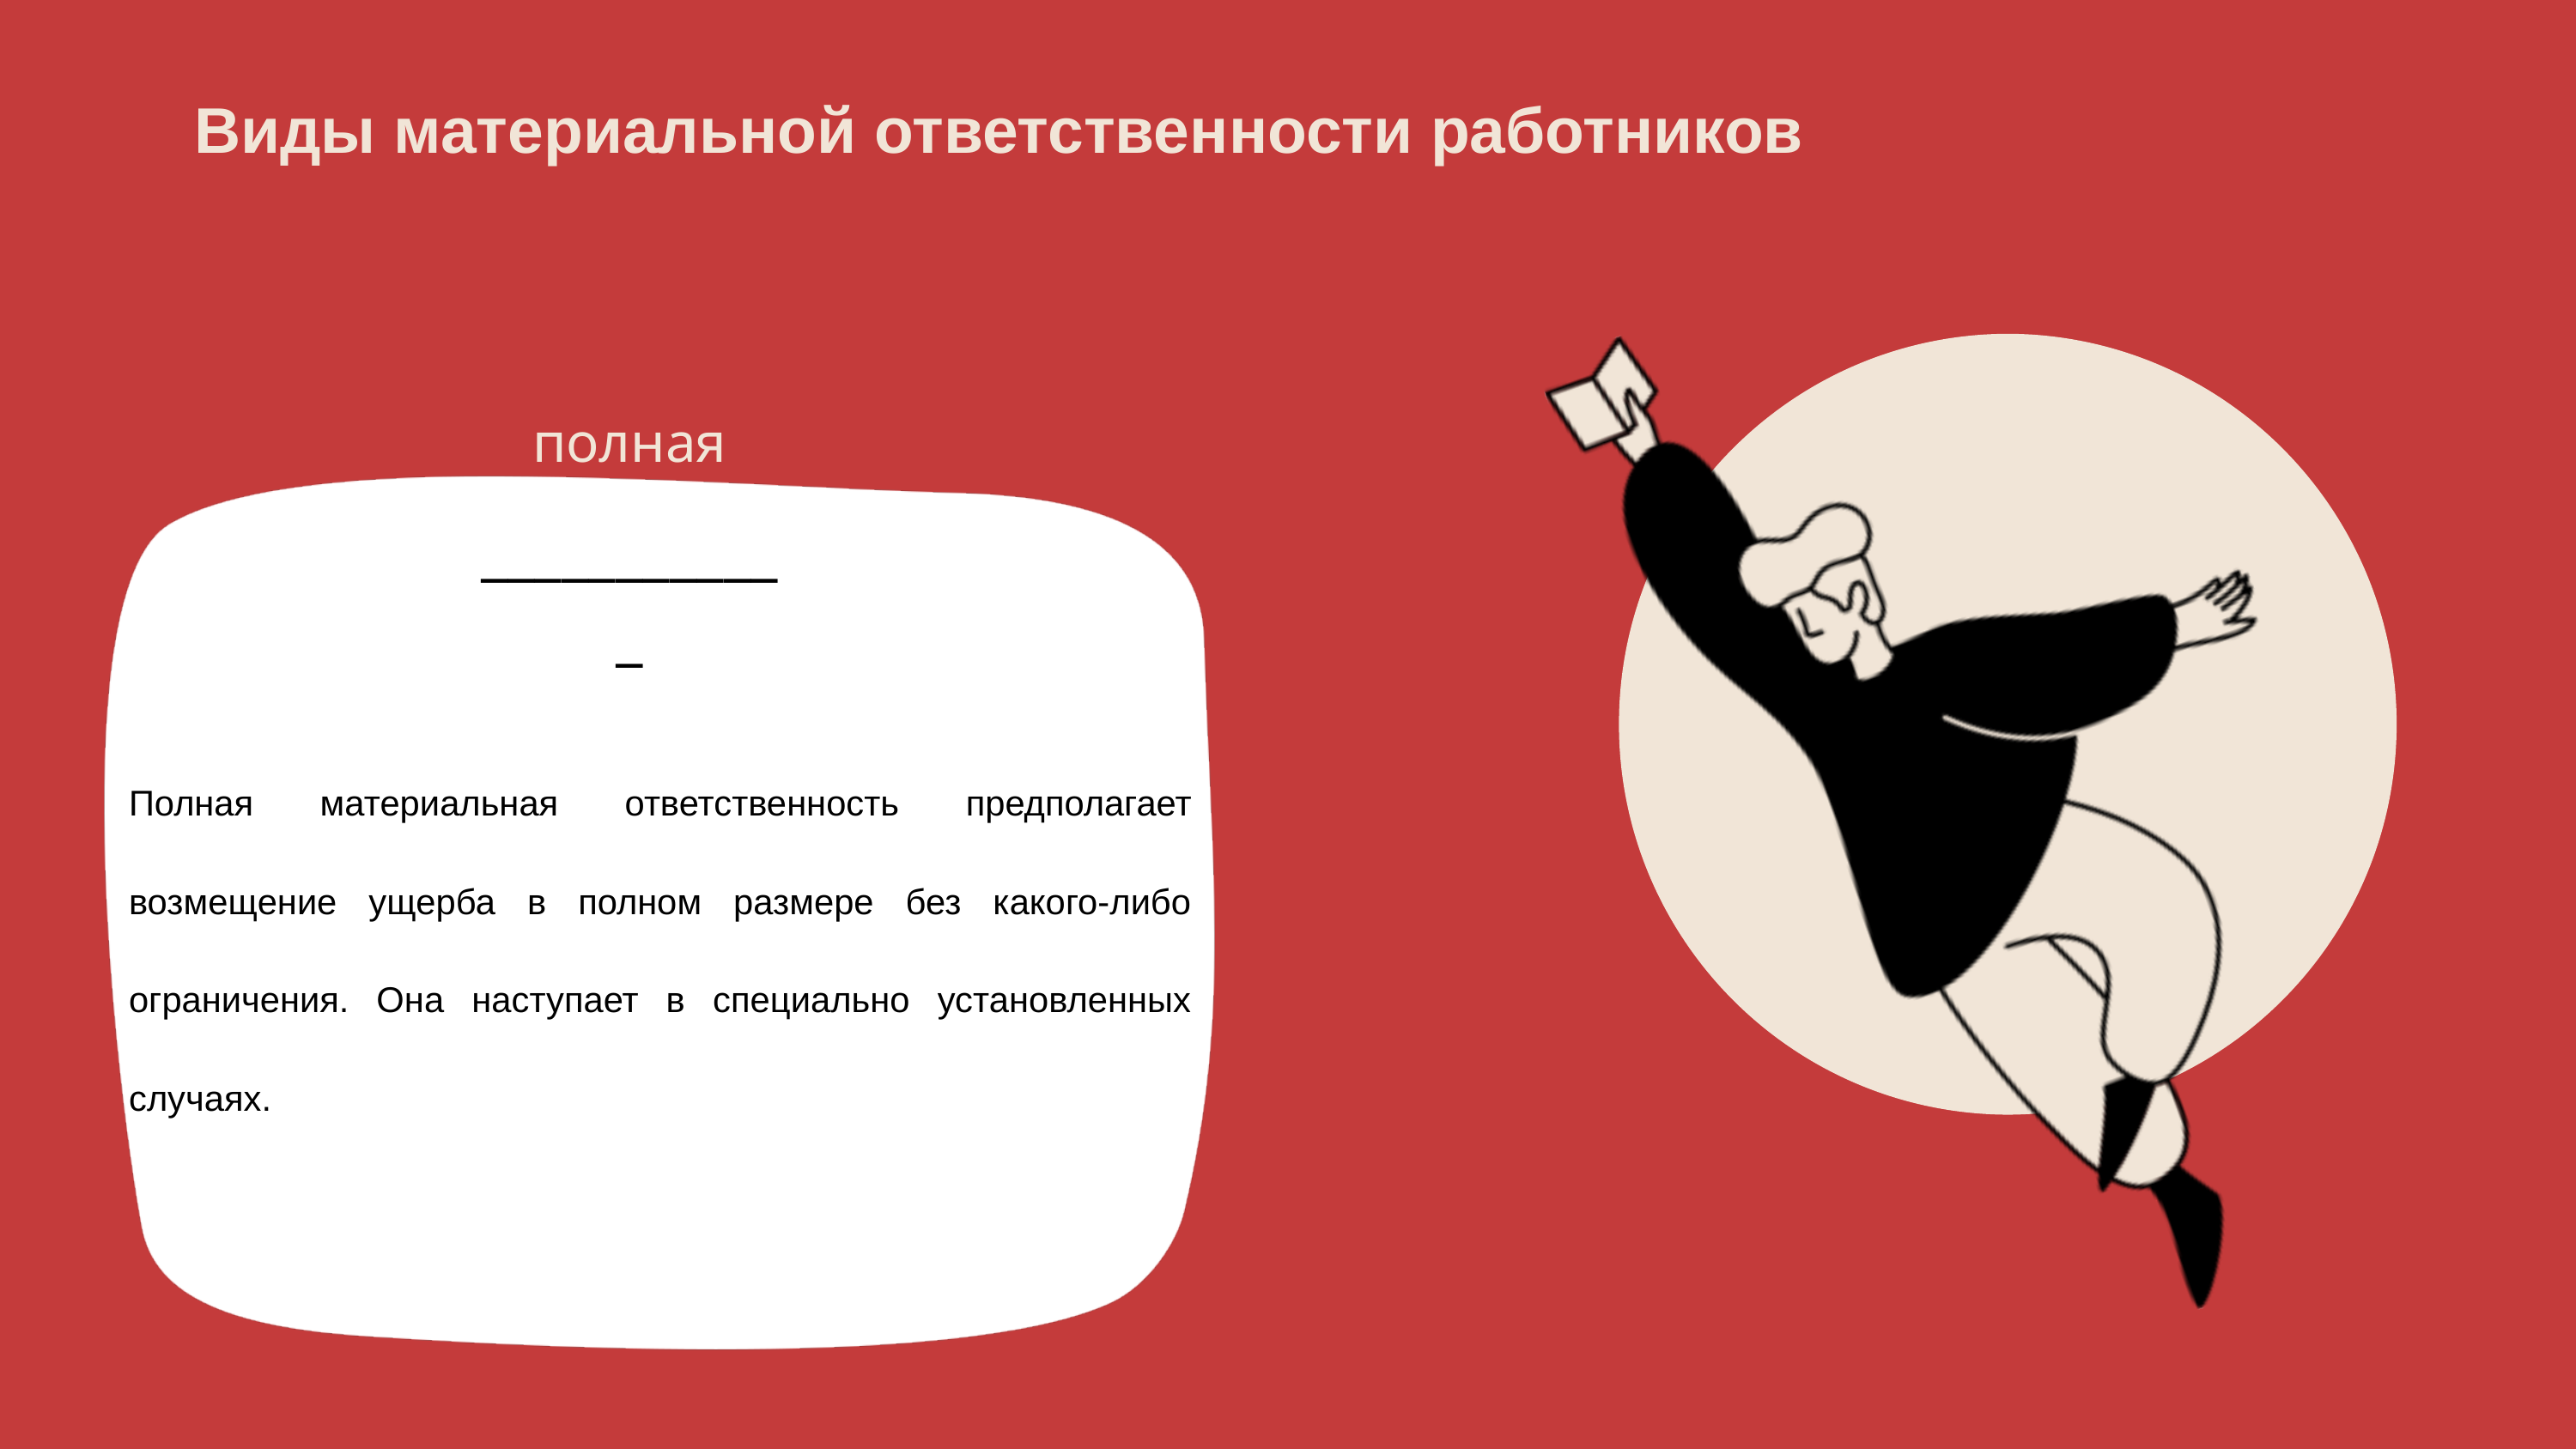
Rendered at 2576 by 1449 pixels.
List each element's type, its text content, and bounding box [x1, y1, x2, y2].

picture [61, 474, 1232, 1376]
text_box Виды материальной ответственности работников [62, 35, 1936, 167]
picture [1632, 163, 2479, 1410]
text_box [2312, 333, 2399, 1115]
picture [1537, 338, 1617, 585]
text_box полная [479, 397, 780, 473]
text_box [1617, 333, 1703, 1115]
